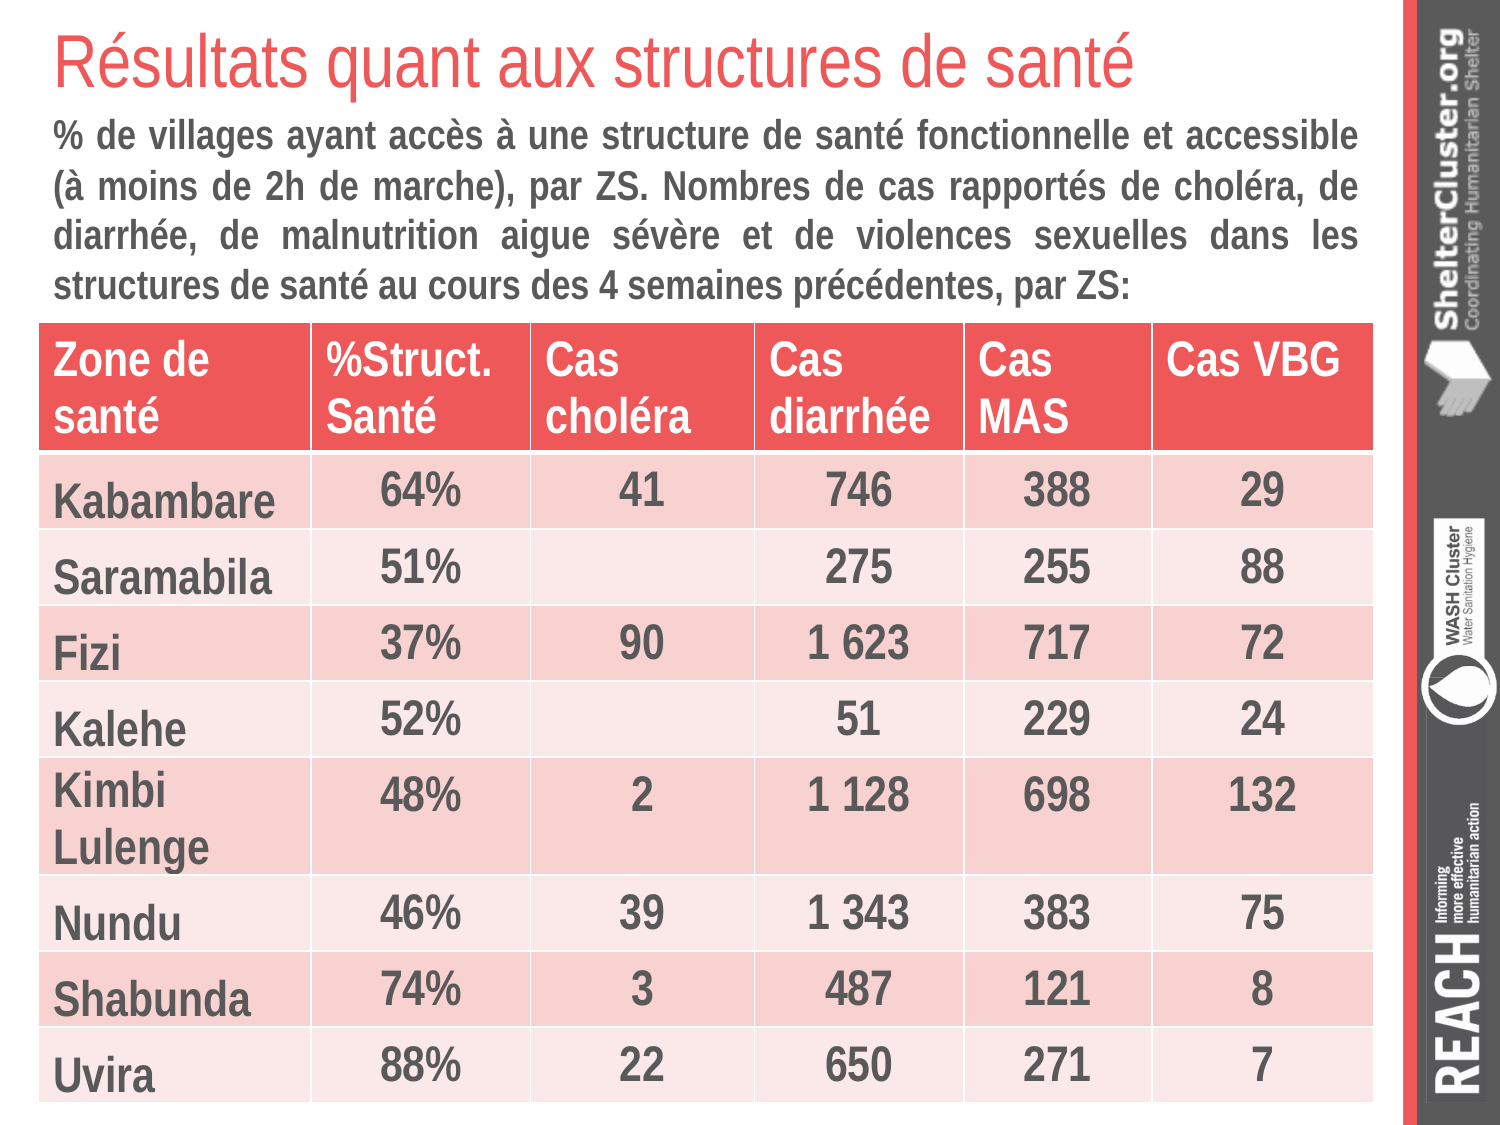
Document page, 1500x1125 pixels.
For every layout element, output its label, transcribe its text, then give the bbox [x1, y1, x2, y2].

table_header Cas choléra [531, 323, 754, 450]
picture [1264, 29, 1500, 416]
table_cell Kabambare [39, 455, 310, 528]
table_cell [531, 682, 754, 756]
table_cell 22 [531, 1028, 754, 1102]
table_cell 698 [965, 758, 1151, 874]
table_header Zone de santé [39, 323, 310, 450]
table_cell 24 [1153, 682, 1373, 756]
table_header %Struct. Santé [312, 323, 530, 450]
table_cell 52% [312, 682, 530, 756]
table_header Cas diarrhée [755, 323, 963, 450]
table_cell 64% [312, 455, 530, 528]
table_cell 121 [965, 952, 1151, 1026]
table_cell 271 [965, 1028, 1151, 1102]
title Résultats quant aux structures de santé [38, 7, 1343, 100]
text_box % de villages ayant accès à une structure de santé fonctionnelle et accessible (à moins de 2h de marche), par ZS. Nombres de cas rapportés de choléra, de diarrhée, de malnutrition aigue sévère et de violences sexuelles dans les structures de santé au cours des 4 semaines précédentes, par ZS: [38, 100, 1375, 316]
table_cell 2 [531, 758, 754, 874]
table_cell 717 [965, 606, 1151, 680]
table_cell 255 [965, 530, 1151, 604]
table_cell 41 [531, 455, 754, 528]
table_cell 132 [1153, 758, 1373, 874]
table_cell 51 [755, 682, 963, 756]
table_cell 39 [531, 876, 754, 950]
table_cell 7 [1153, 1028, 1373, 1102]
table_cell 75 [1153, 876, 1373, 950]
table_cell 46% [312, 876, 530, 950]
table_cell 72 [1153, 606, 1373, 680]
table_cell Uvira [39, 1028, 310, 1102]
table_cell 88% [312, 1028, 530, 1102]
table_cell 37% [312, 606, 530, 680]
table_cell Saramabila [39, 530, 310, 604]
table_cell 3 [531, 952, 754, 1026]
table_cell 8 [1153, 952, 1373, 1026]
table_cell 51% [312, 530, 530, 604]
table_cell Nundu [39, 876, 310, 950]
table_cell 74% [312, 952, 530, 1026]
table_cell 383 [965, 876, 1151, 950]
table_cell 1 623 [755, 606, 963, 680]
table_cell 275 [755, 530, 963, 604]
table_cell 650 [755, 1028, 963, 1102]
table_cell 1 128 [755, 758, 963, 874]
table_cell 487 [755, 952, 963, 1026]
table_cell 1 343 [755, 876, 963, 950]
table_cell 29 [1153, 455, 1373, 528]
table_cell 746 [755, 455, 963, 528]
picture [1355, 519, 1500, 1103]
table_cell 229 [965, 682, 1151, 756]
table_cell 88 [1153, 530, 1373, 604]
table_cell 388 [965, 455, 1151, 528]
table_cell Kimbi Lulenge [39, 758, 310, 874]
table_cell 90 [531, 606, 754, 680]
table_header Cas MAS [965, 323, 1151, 450]
table_cell Shabunda [39, 952, 310, 1026]
table_cell Fizi [39, 606, 310, 680]
table_cell Kalehe [39, 682, 310, 756]
table_cell 48% [312, 758, 530, 874]
table_header Cas VBG [1153, 323, 1373, 450]
table_cell [531, 530, 754, 604]
